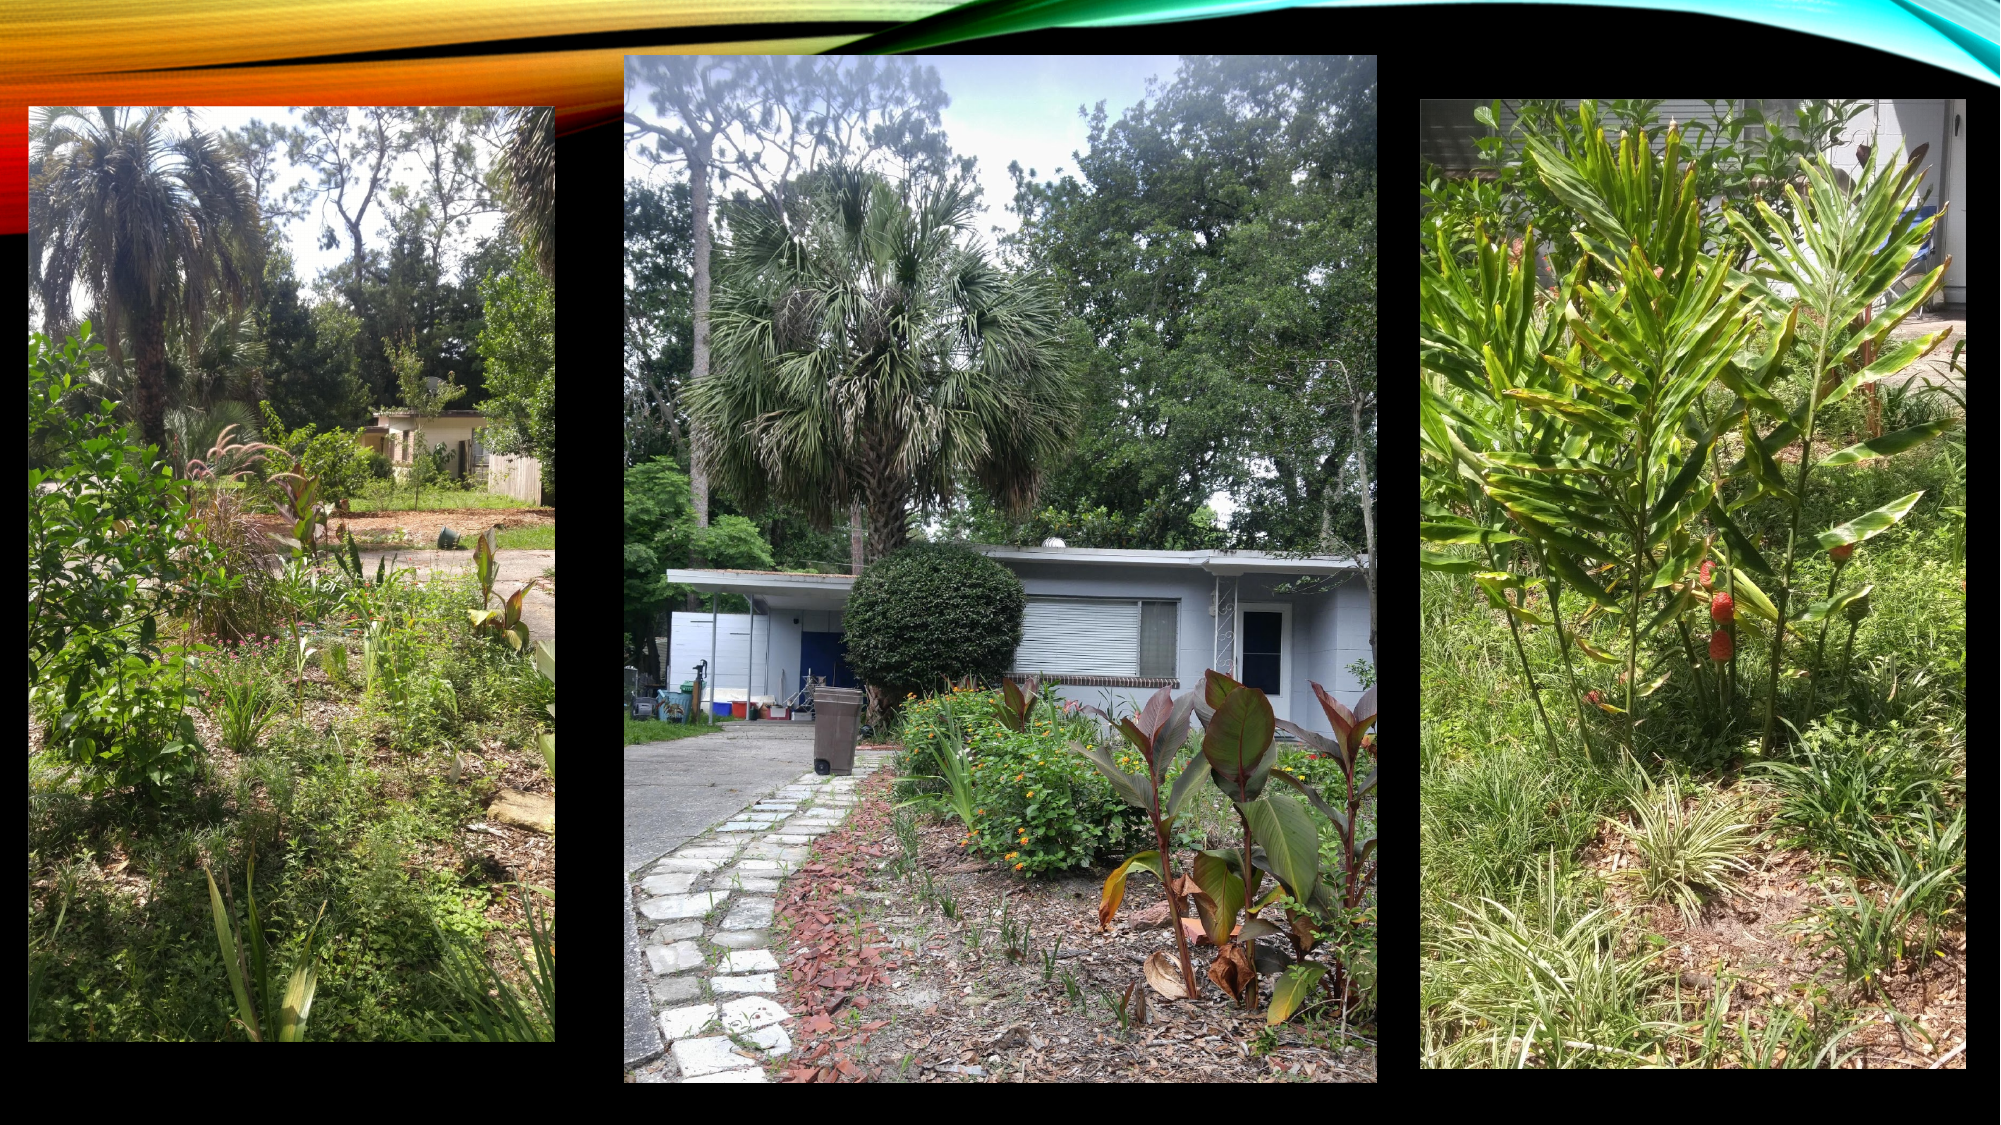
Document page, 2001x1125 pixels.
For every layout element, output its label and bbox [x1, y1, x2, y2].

picture [624, 946, 1377, 1083]
picture [0, 0, 2000, 1069]
list [486, 191, 1514, 946]
